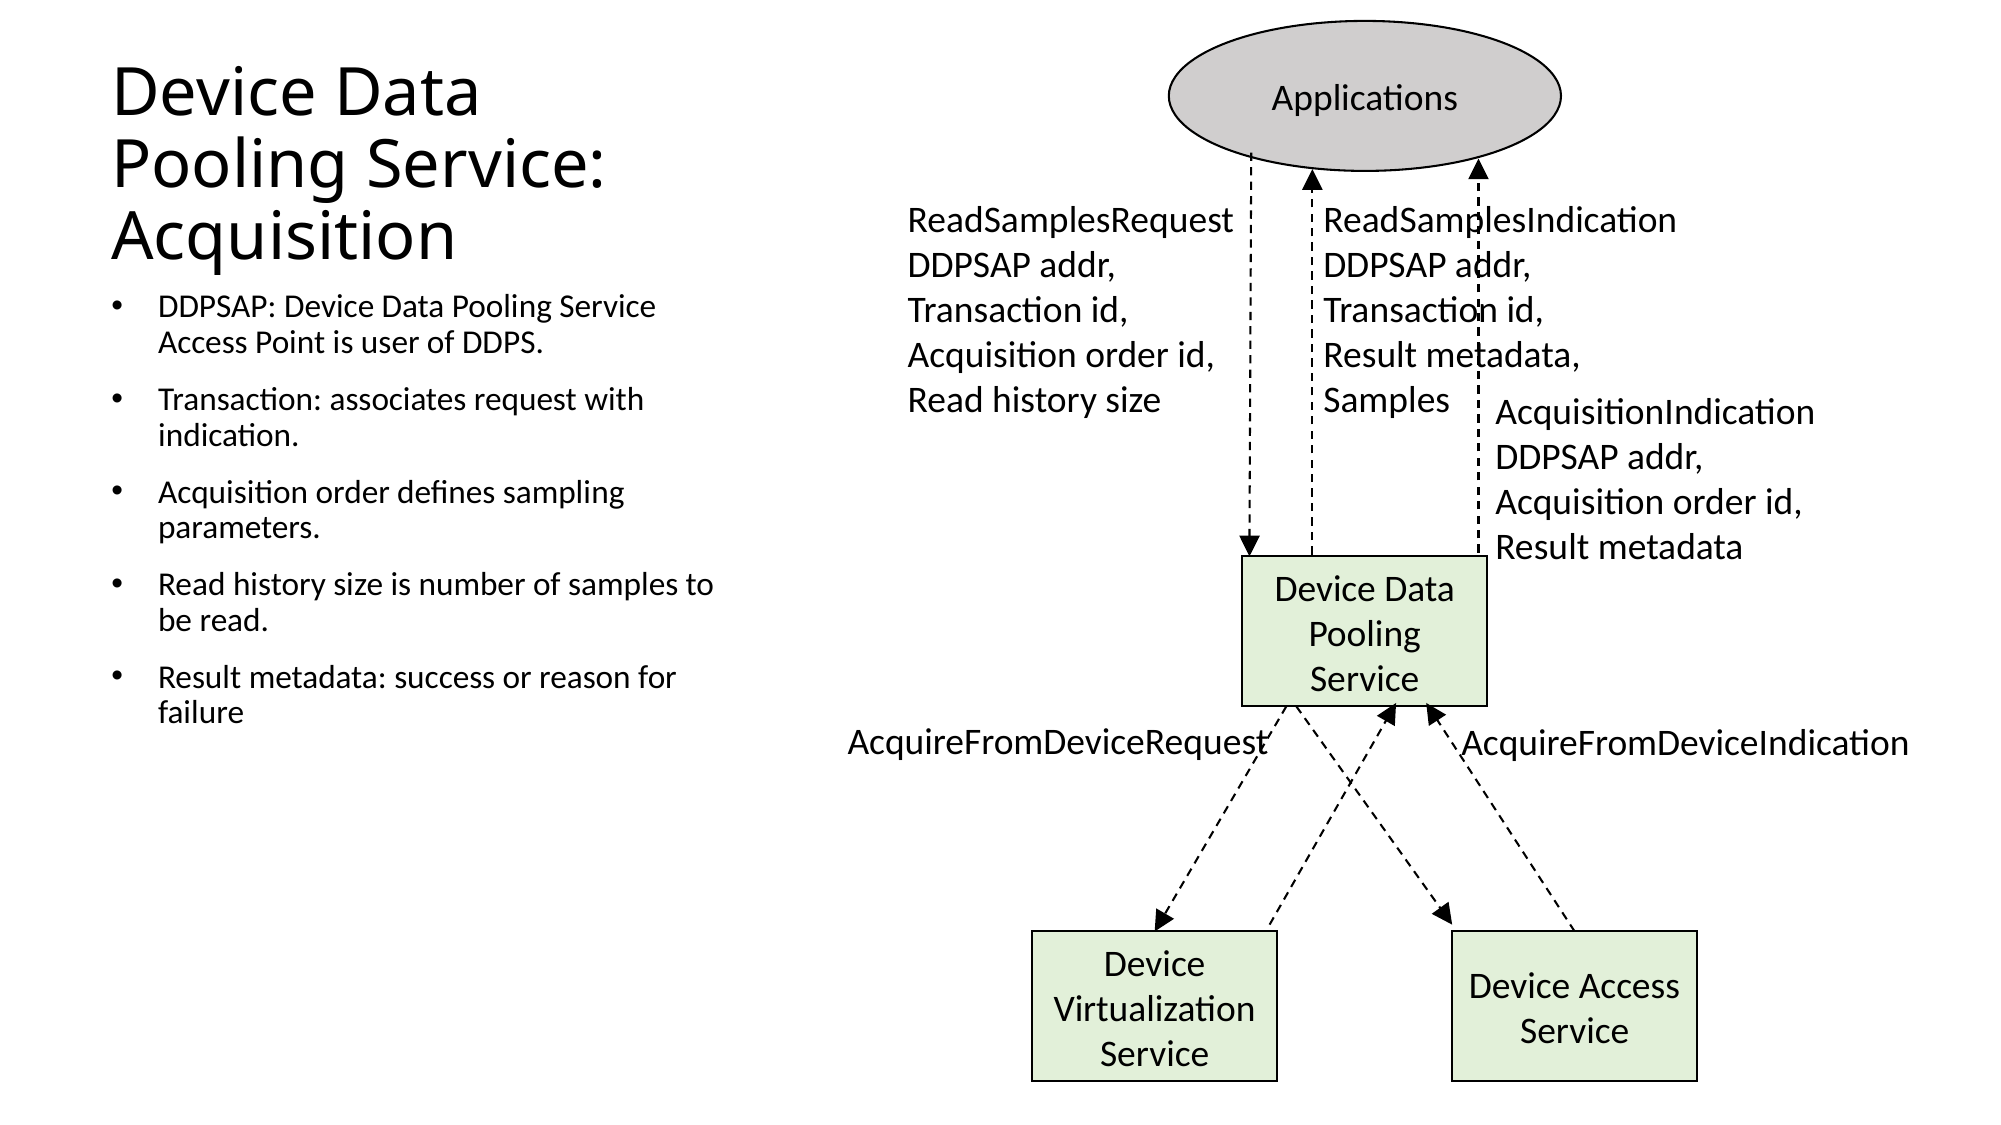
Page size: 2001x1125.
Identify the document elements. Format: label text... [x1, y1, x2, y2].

text_box Device Access Service [1451, 930, 1698, 1082]
text_box Device Virtualization Service [1031, 930, 1278, 1082]
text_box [1154, 706, 1287, 932]
text_box AcquisitionIndication DDPSAP addr, Acquisition order id, Result metadata [1480, 379, 1831, 575]
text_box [1426, 703, 1575, 932]
text_box Device Data Pooling Service [1241, 555, 1488, 706]
text_box AcquireFromDeviceRequest [832, 709, 1154, 770]
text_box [1269, 703, 1397, 925]
text_box ReadSamplesIndication DDPSAP addr, Transaction id, Result metadata, Samples [1313, 187, 1478, 428]
text_box ReadSamplesRequest DDPSAP addr, Transaction id, Acquisition order id, Read history size [893, 187, 1249, 428]
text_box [1296, 706, 1453, 925]
title Device Data Pooling Service: Acquisition [96, 31, 742, 281]
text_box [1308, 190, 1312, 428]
text_box Applications [1167, 19, 1563, 172]
list DDPSAP: Device Data Pooling Service Access Point is user of DDPS. Transaction: associates request with indication. Acquisition order defines sampling parameters. Read history size is number of samples to be read. Result metadata: success or reason for failure [96, 281, 742, 1022]
text_box ReadSamplesIndication DDPSAP addr, Transaction id, Result metadata, Samples [1479, 187, 1693, 428]
text_box AcquireFromDeviceIndication [1575, 710, 1925, 770]
